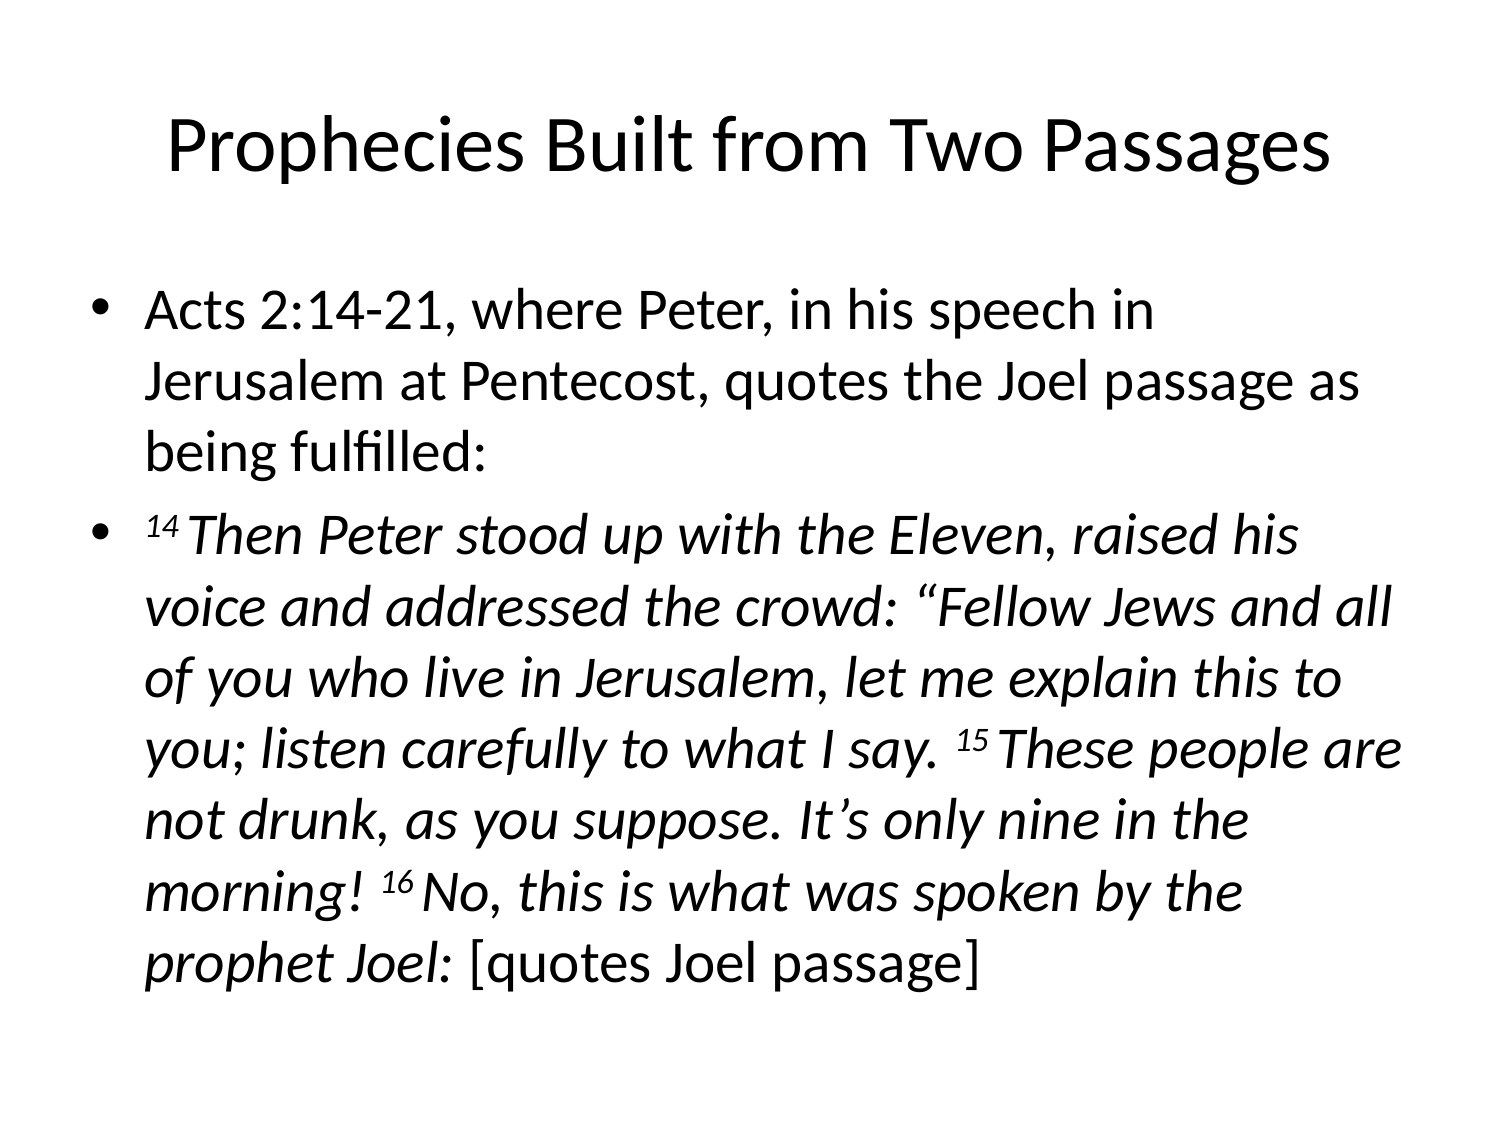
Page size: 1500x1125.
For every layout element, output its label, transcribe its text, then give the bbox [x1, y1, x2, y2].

list Acts 2:14-21, where Peter, in his speech in Jerusalem at Pentecost, quotes the Joel passage as being fulfilled: 14 Then Peter stood up with the Eleven, raised his voice and addressed the crowd: “Fellow Jews and all of you who live in Jerusalem, let me explain this to you; listen carefully to what I say. 15 These people are not drunk, as you suppose. It’s only nine in the morning! 16 No, this is what was spoken by the prophet Joel: [quotes Joel passage] [75, 262, 1425, 1005]
title Prophecies Built from Two Passages [75, 45, 1425, 233]
